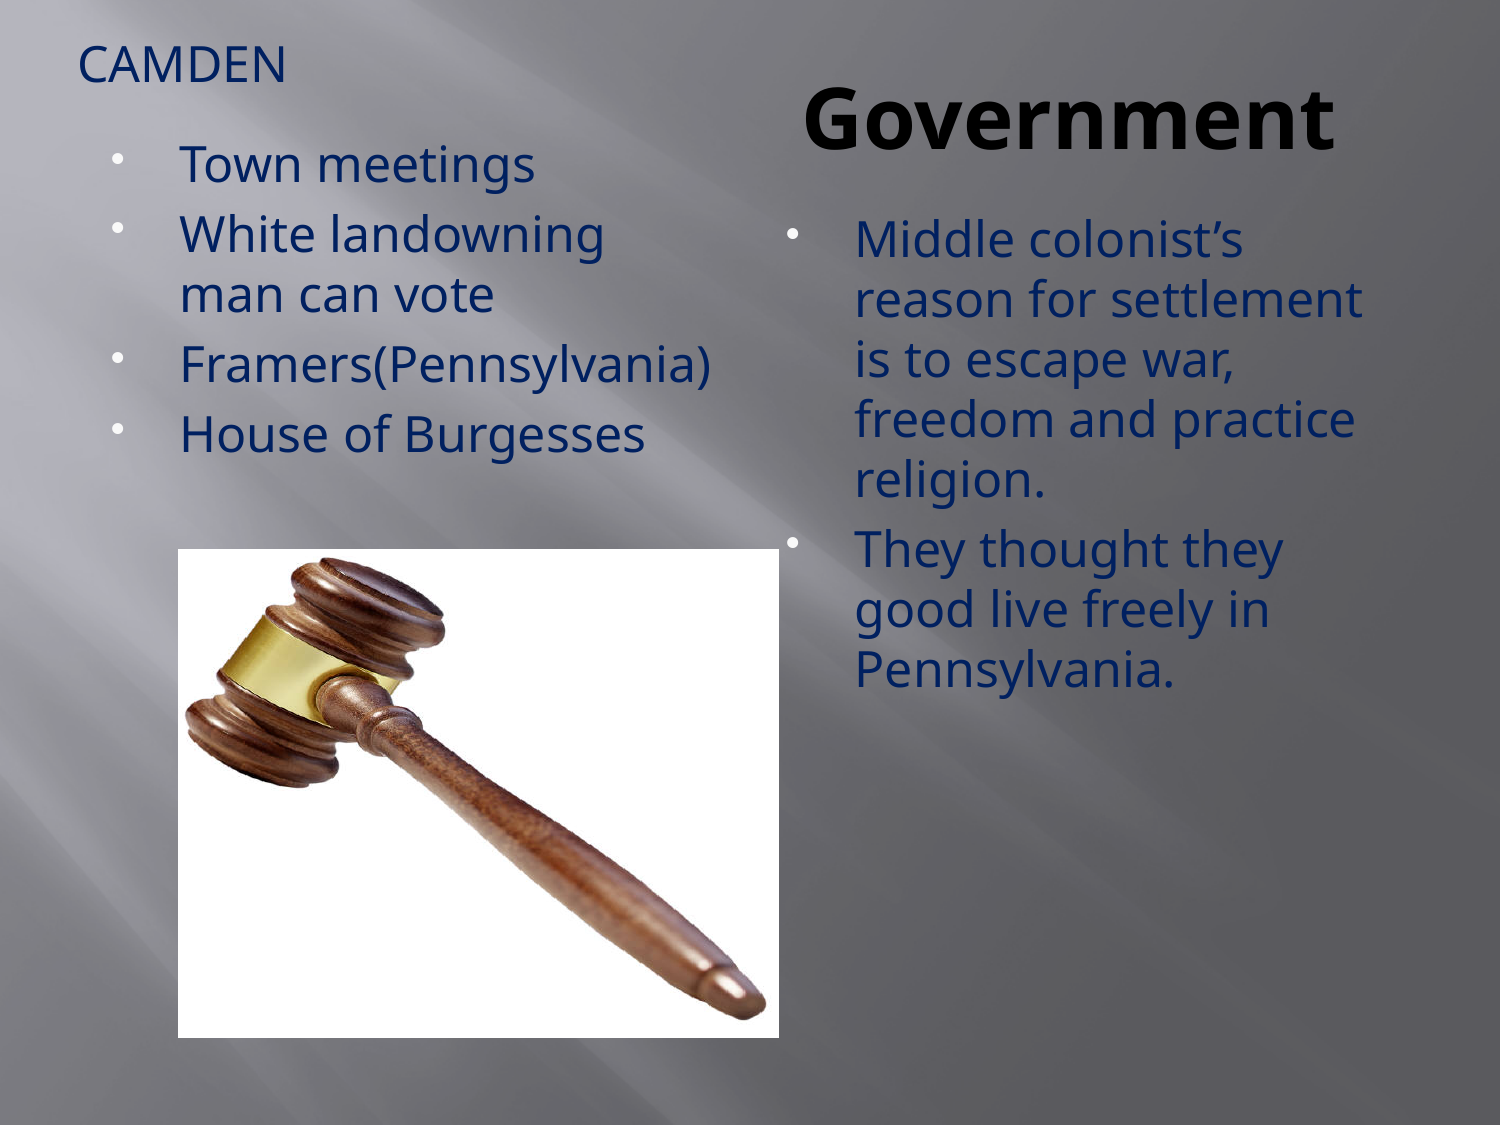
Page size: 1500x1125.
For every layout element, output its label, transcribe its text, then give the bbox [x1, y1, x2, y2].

list Town meetings White landowning man can vote Framers(Pennsylvania) House of Burgesses [75, 125, 738, 500]
list Middle colonist’s reason for settlement is to escape war, freedom and practice religion. They thought they good live freely in Pennsylvania. [750, 200, 1413, 650]
title Government [644, 24, 1495, 206]
picture [178, 549, 779, 1038]
list Camden [62, 24, 363, 100]
